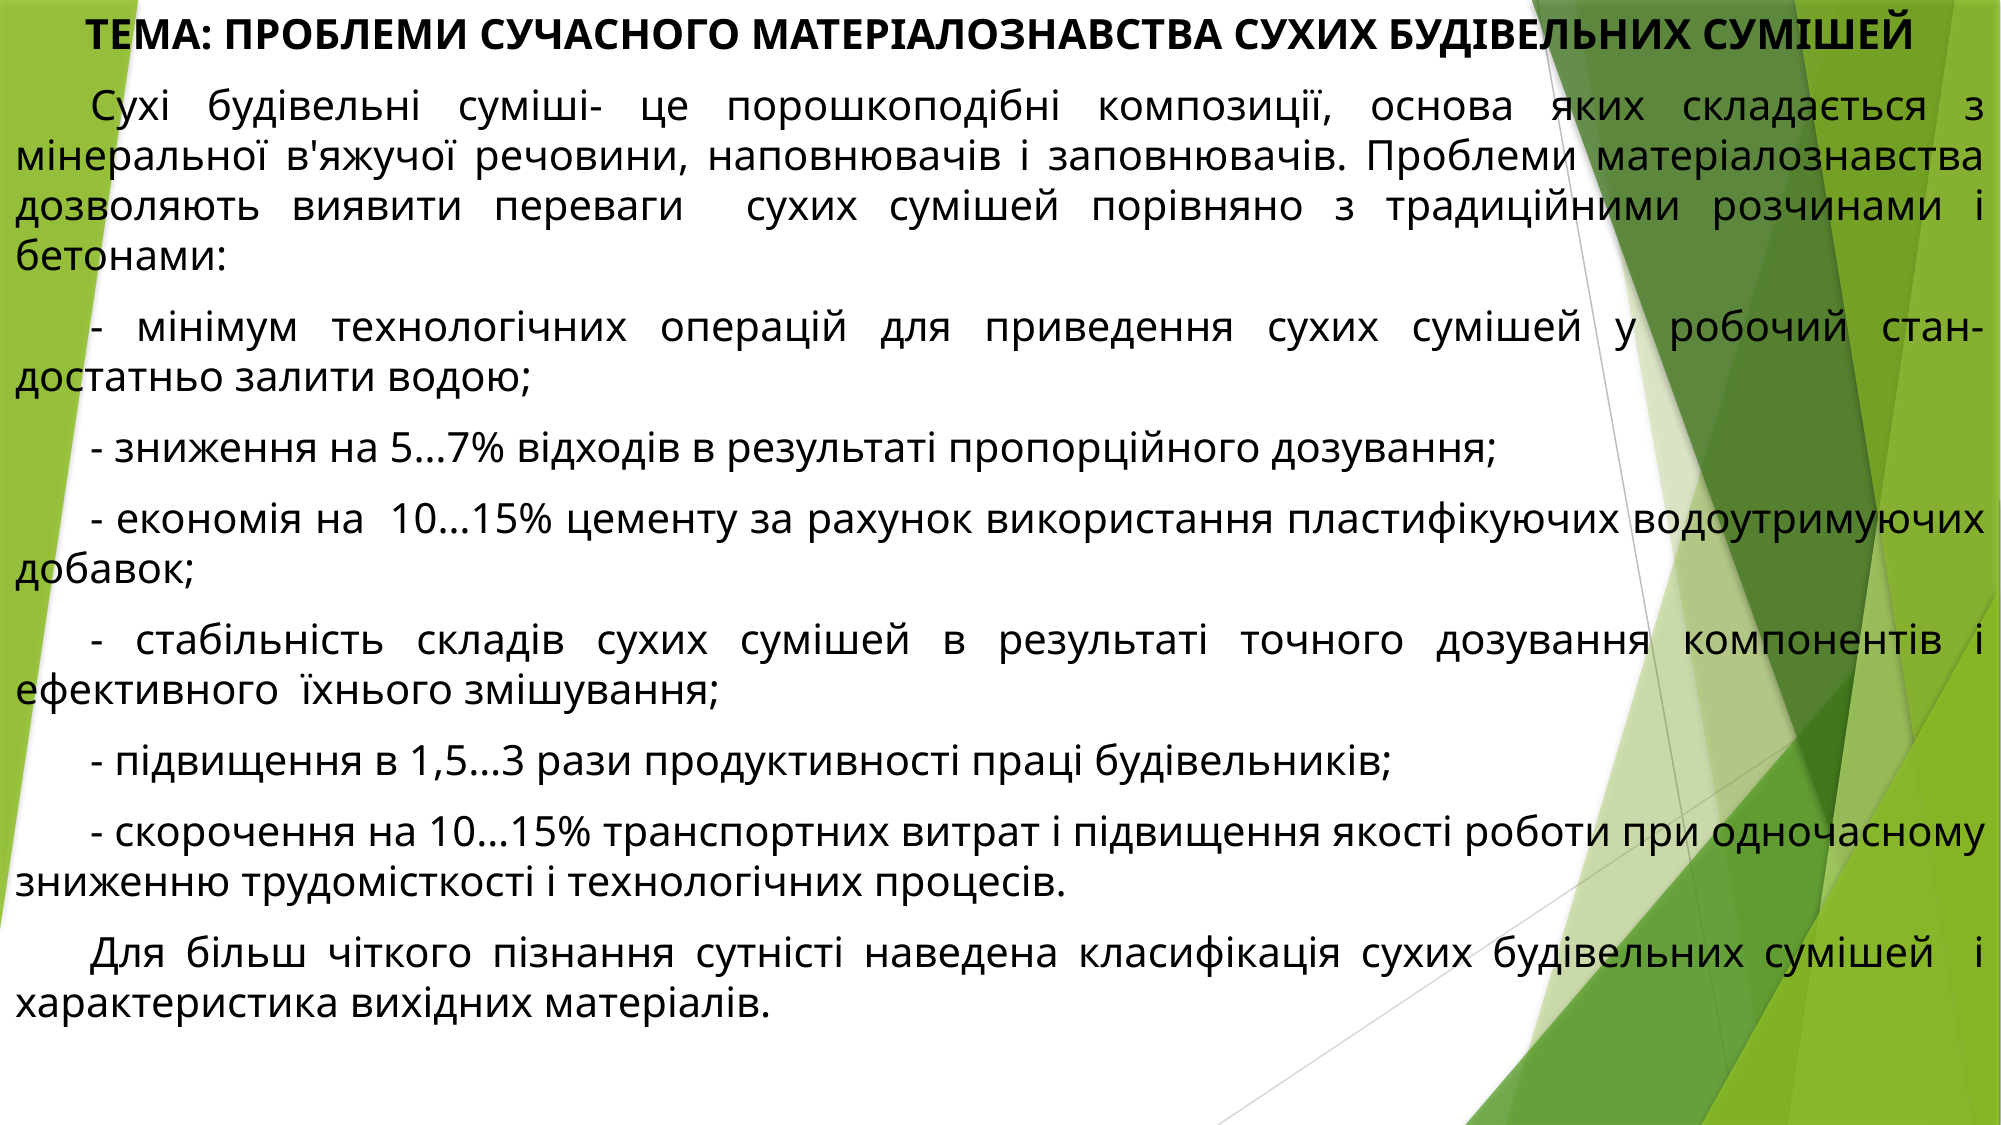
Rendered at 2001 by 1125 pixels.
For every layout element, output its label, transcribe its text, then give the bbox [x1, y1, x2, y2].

subtitle ТЕМА: ПРОБЛЕМИ сучасного матеріалознавства сухих будівельних сумішей Сухі будівельні суміші- це порошкоподібні композиції, основа яких складається з мінеральної в'яжучої речовини, наповнювачів і заповнювачів. Проблеми матеріалознавства дозволяють виявити переваги сухих сумішей порівняно з традиційними розчинами і бетонами: - мінімум технологічних операцій для приведення сухих сумішей у робочий стан- достатньо залити водою; - зниження на 5…7% відходів в результаті пропорційного дозування; - економія на 10…15% цементу за рахунок використання пластифікуючих водоутримуючих добавок; - стабільність складів сухих сумішей в результаті точного дозування компонентів і ефективного їхнього змішування; - підвищення в 1,5…3 рази продуктивності праці будівельників; - скорочення на 10…15% транспортних витрат і підвищення якості роботи при одночасному зниженню трудомісткості і технологічних процесів. Для більш чіткого пізнання сутністі наведена класифікація сухих будівельних сумішей і характеристика вихідних матеріалів. [0, 0, 2000, 1125]
